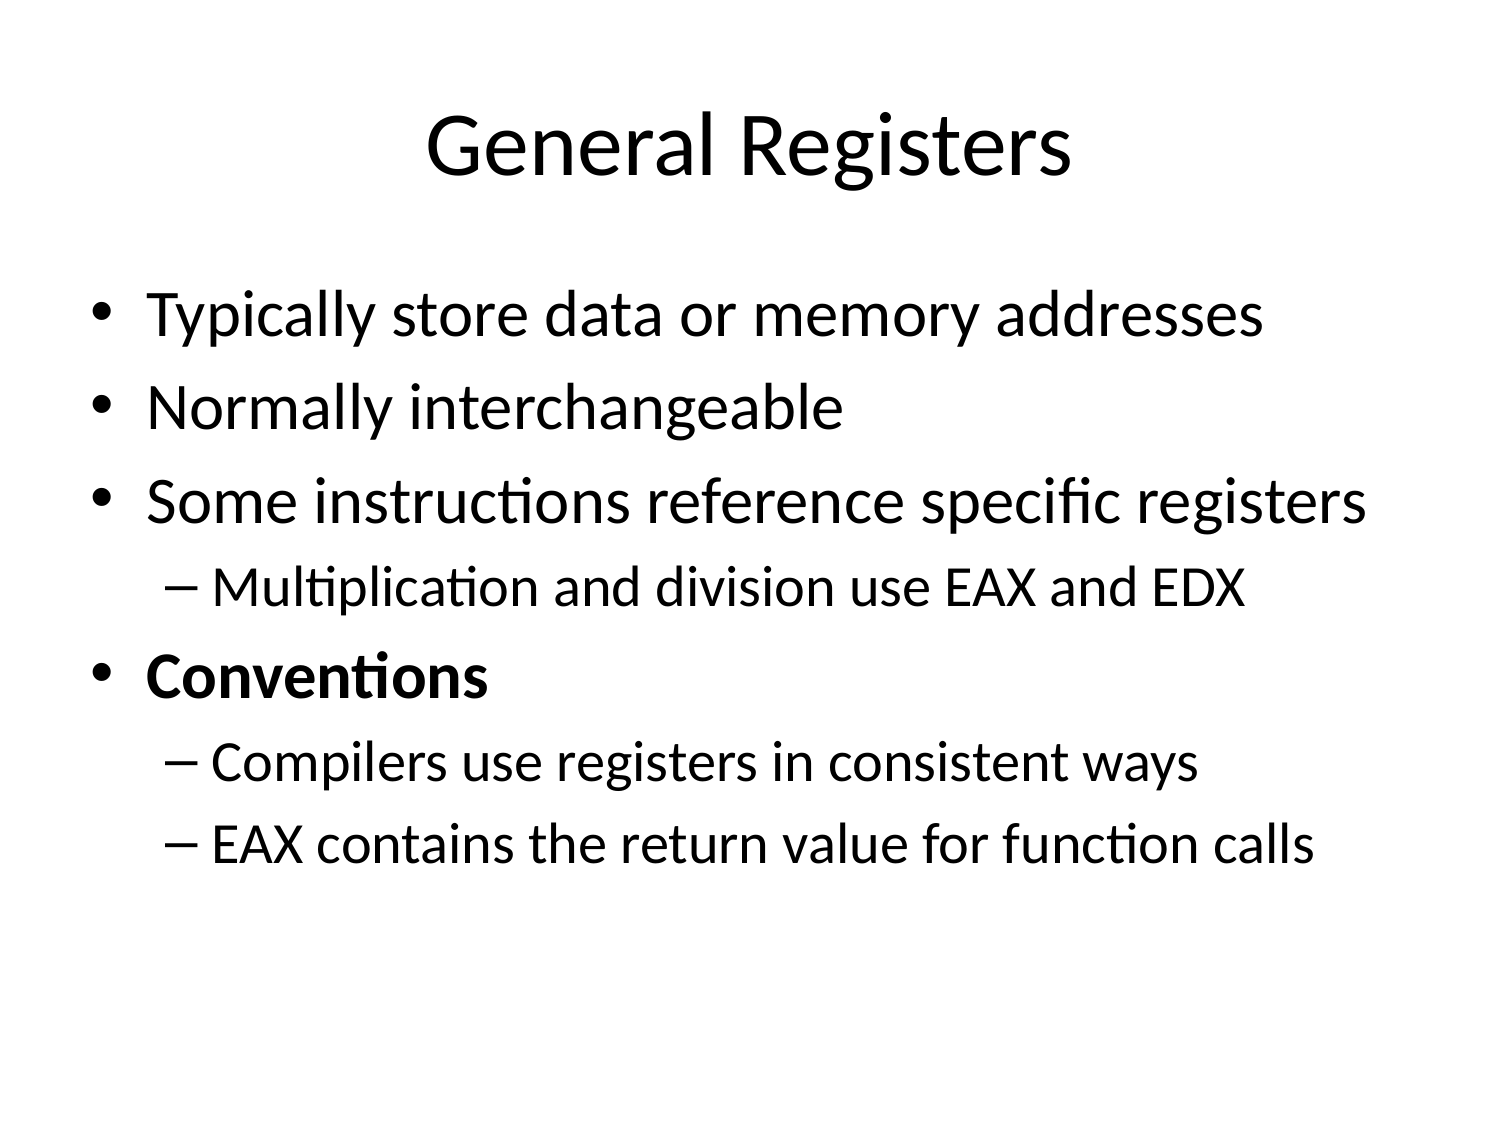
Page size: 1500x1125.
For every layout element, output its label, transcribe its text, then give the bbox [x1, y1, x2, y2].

title General Registers [75, 45, 1425, 233]
list Typically store data or memory addresses Normally interchangeable Some instructions reference specific registers Multiplication and division use EAX and EDX Conventions Compilers use registers in consistent ways EAX contains the return value for function calls [75, 262, 1425, 1005]
